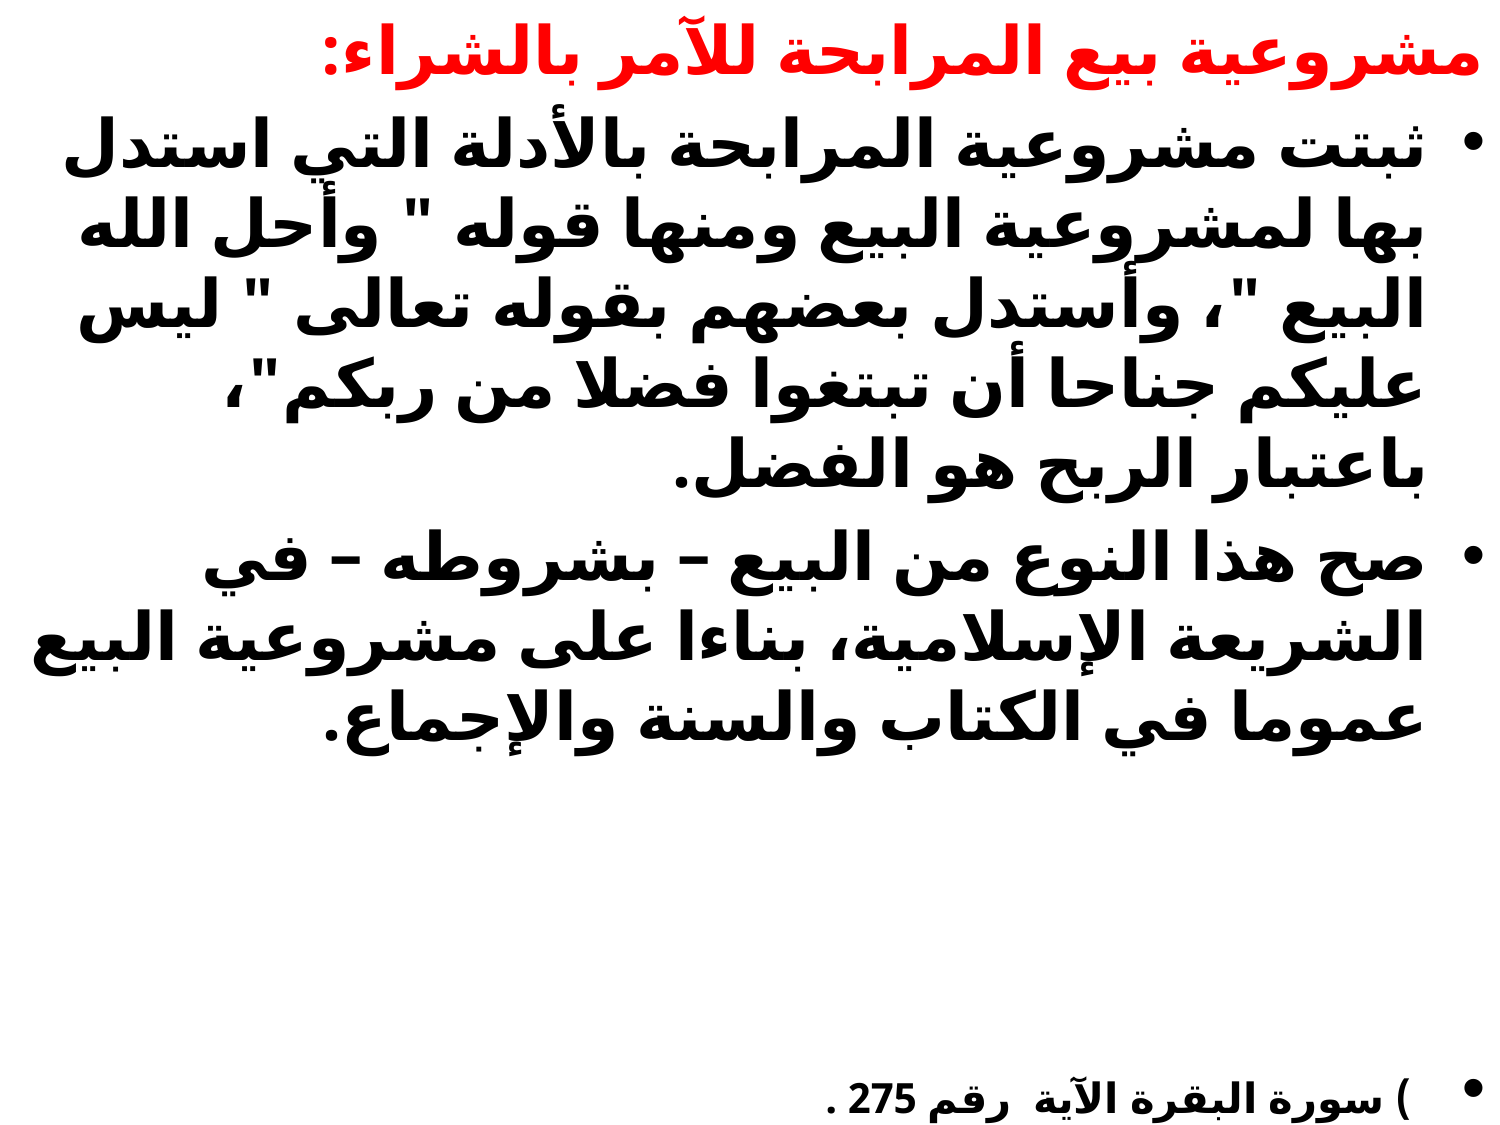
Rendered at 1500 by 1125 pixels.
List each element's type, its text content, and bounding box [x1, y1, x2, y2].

list مشروعية بيع المرابحة للآمر بالشراء: ثبتت مشروعية المرابحة بالأدلة التي استدل بها لمشروعية البيع ومنها قوله " وأحل الله البيع "، وأستدل بعضهم بقوله تعالى " ليس عليكم جناحا أن تبتغوا فضلا من ربكم"، باعتبار الربح هو الفضل. صح هذا النوع من البيع – بشروطه – في الشريعة الإسلامية، بناءا على مشروعية البيع عموما في الكتاب والسنة والإجماع. ) سورة البقرة الآية رقم 275 . ) سورة البقرة الآية رقم 198 . [0, 0, 1500, 1125]
